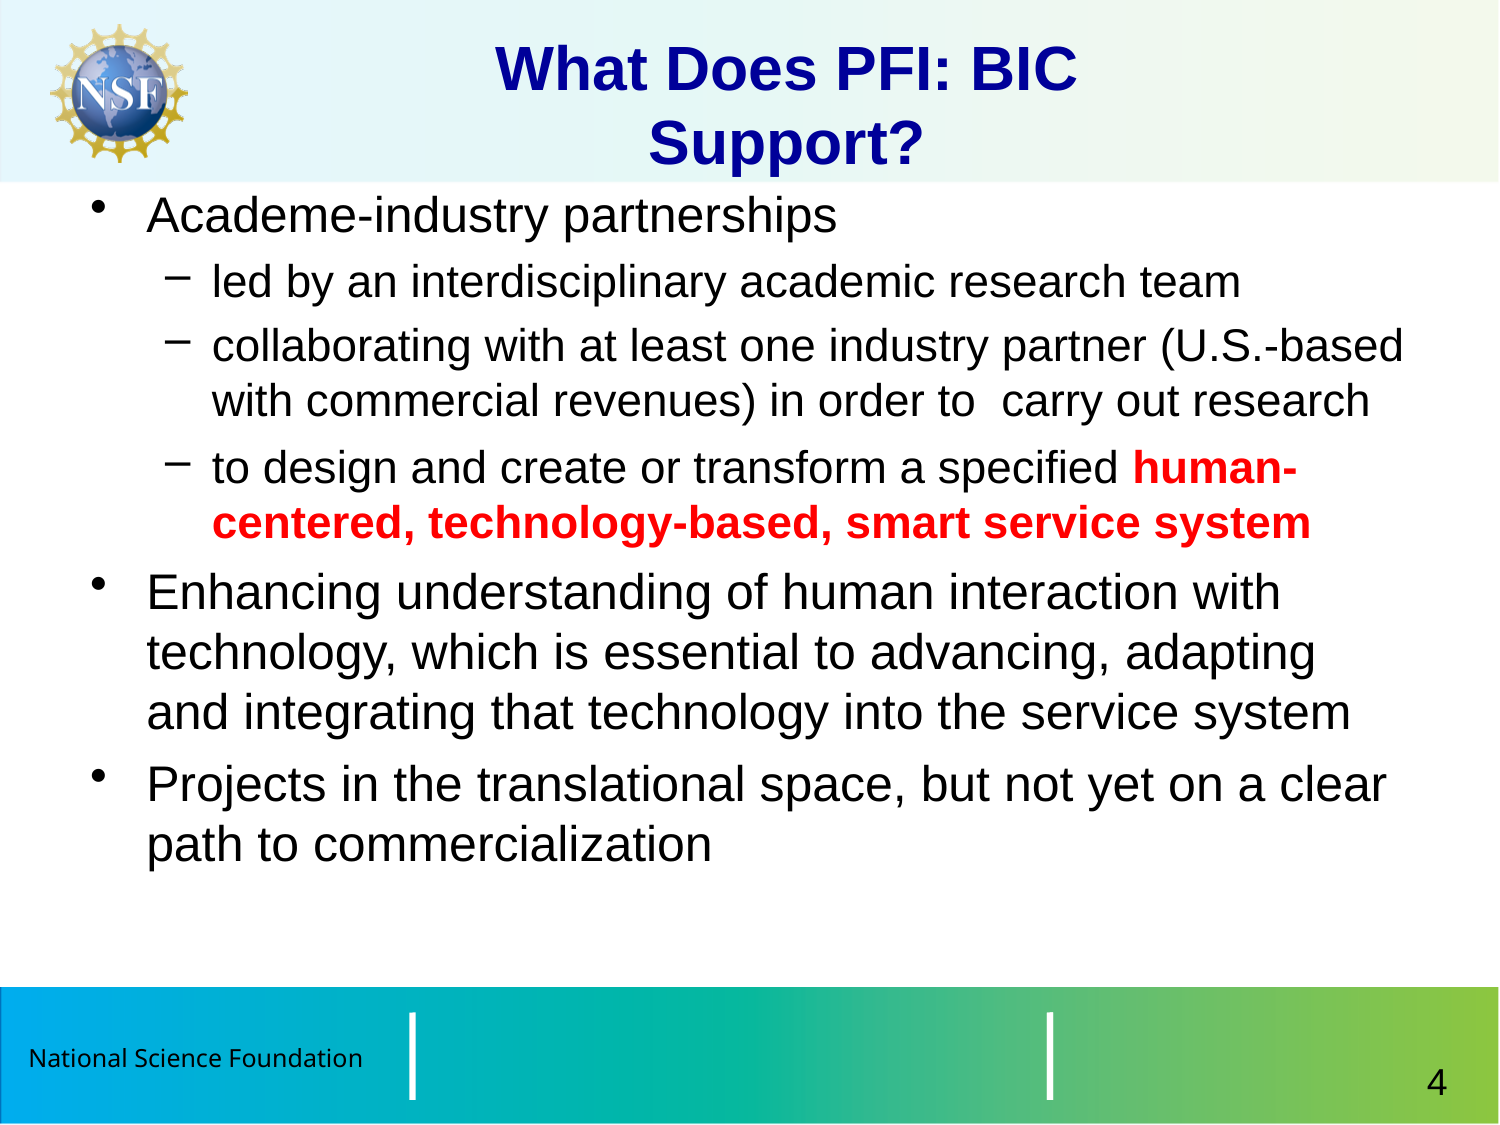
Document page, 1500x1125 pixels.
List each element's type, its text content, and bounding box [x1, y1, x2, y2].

picture [0, 0, 1500, 184]
list Academe-industry partnerships led by an interdisciplinary academic research team collaborating with at least one industry partner (U.S.-based with commercial revenues) in order to carry out research to design and create or transform a specified human-centered, technology-based, smart service system Enhancing understanding of human interaction with technology, which is essential to advancing, adapting and integrating that technology into the service system Projects in the translational space, but not yet on a clear path to commercialization [75, 174, 1425, 918]
title What Does PFI: BIC Support? [350, 37, 1225, 168]
picture [0, 987, 1500, 1125]
slide_number 4 [1112, 1049, 1463, 1088]
